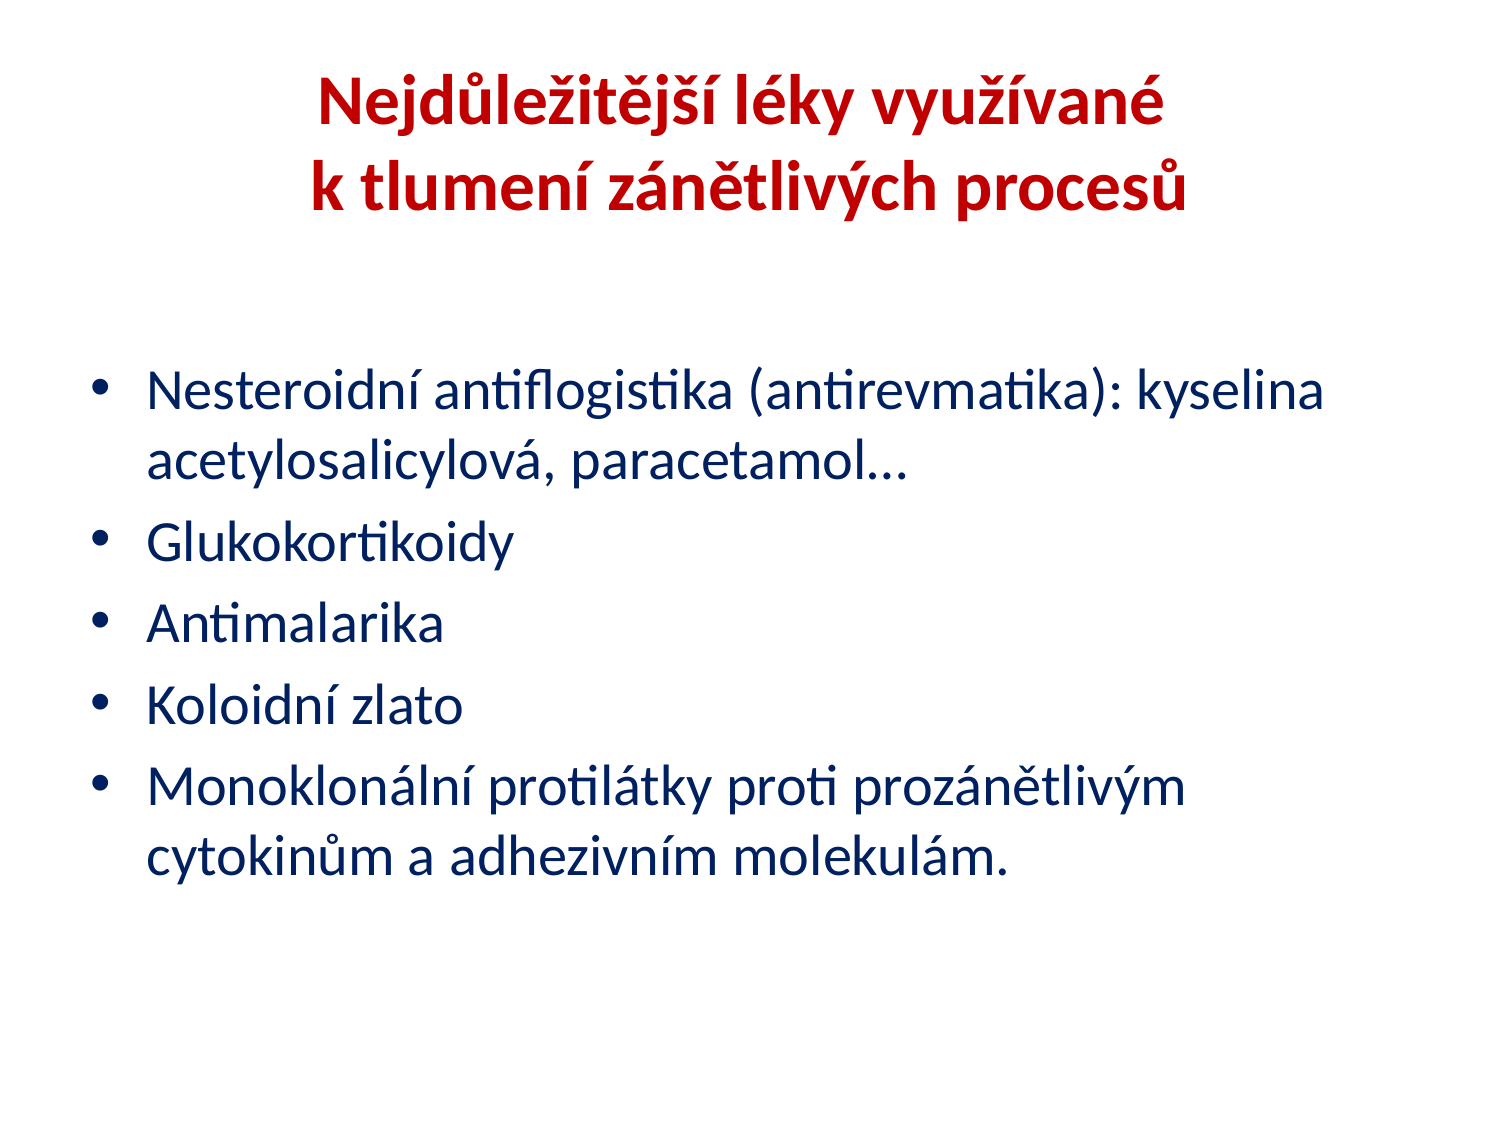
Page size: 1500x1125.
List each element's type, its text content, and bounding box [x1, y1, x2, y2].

title Nejdůležitější léky využívané k tlumení zánětlivých procesů [75, 45, 1425, 233]
list Nesteroidní antiflogistika (antirevmatika): kyselina acetylosalicylová, paracetamol… Glukokortikoidy Antimalarika Koloidní zlato Monoklonální protilátky proti prozánětlivým cytokinům a adhezivním molekulám. [75, 262, 1425, 1005]
